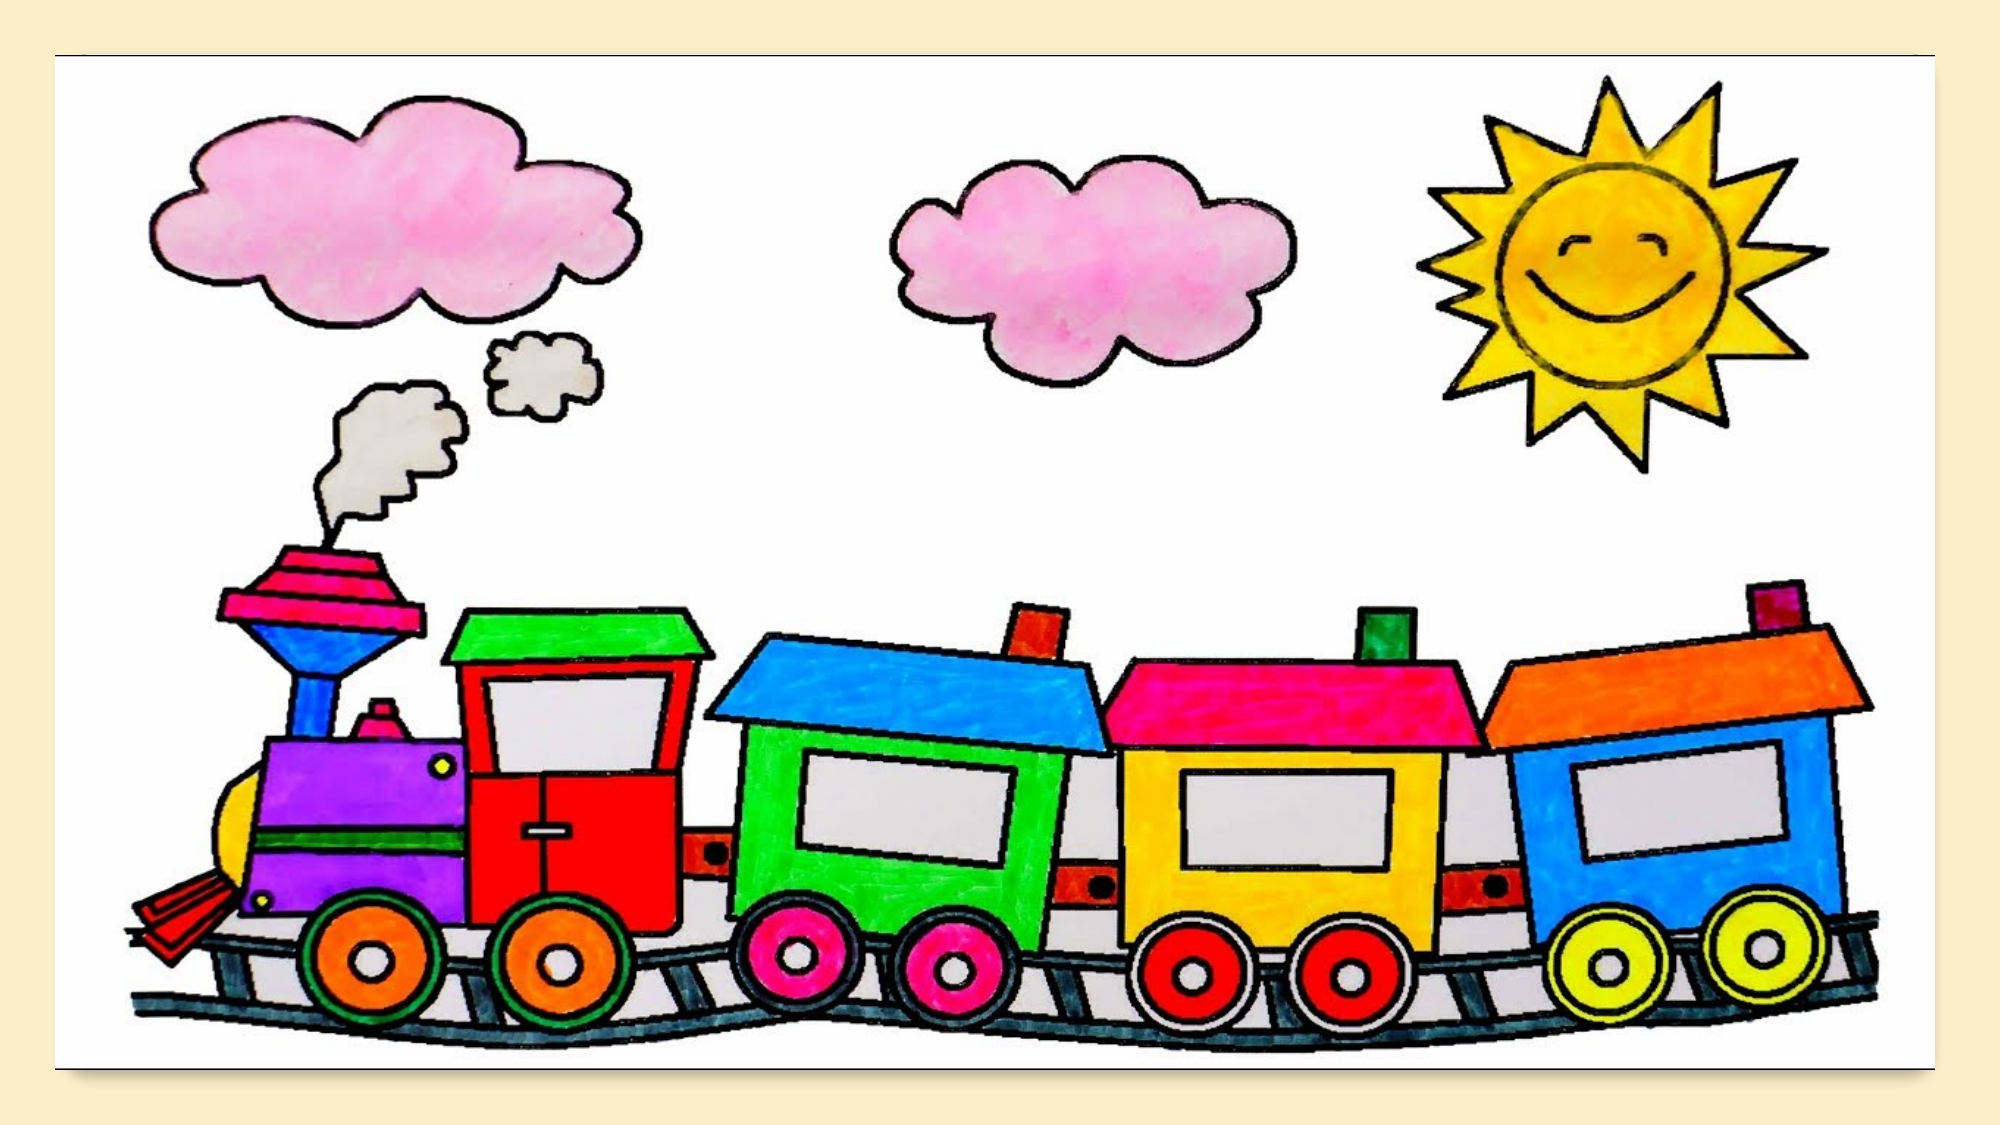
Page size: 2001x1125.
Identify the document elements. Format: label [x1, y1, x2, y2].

picture [55, 55, 1936, 1070]
